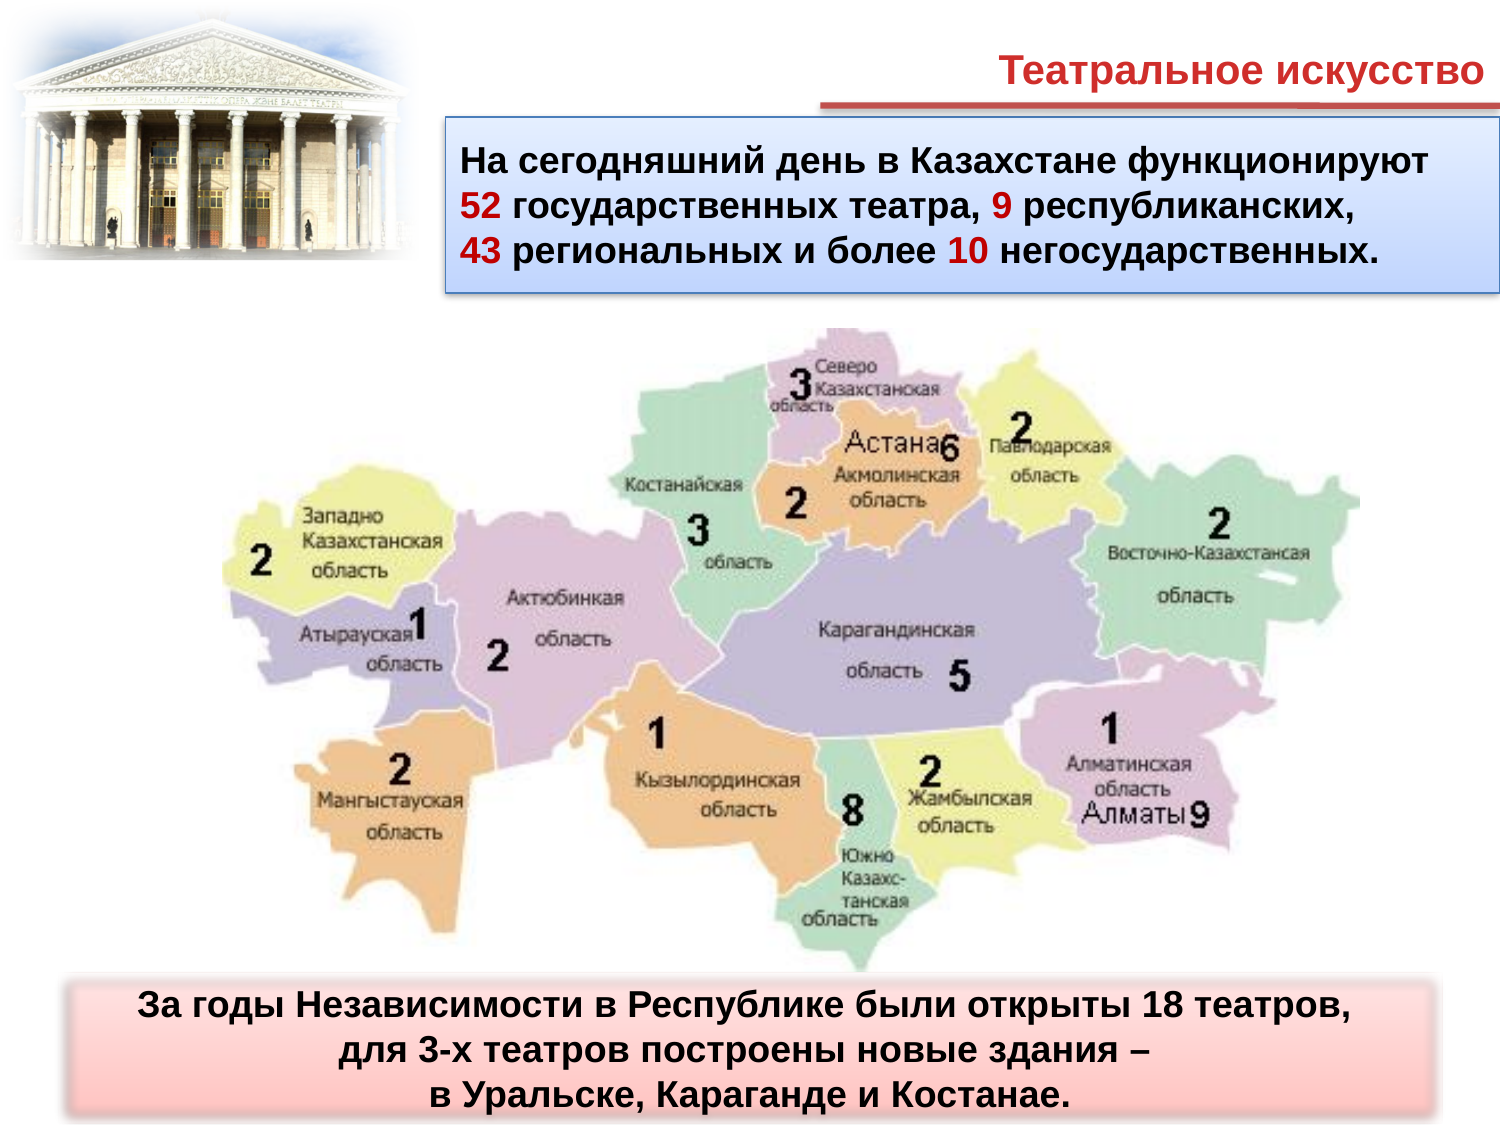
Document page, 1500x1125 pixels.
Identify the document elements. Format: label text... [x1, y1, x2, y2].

text_box Театральное искусство [632, 35, 1500, 100]
text_box [445, 116, 1500, 294]
picture [0, 0, 423, 306]
text_box За годы Независимости в Республике были открыты 18 театров, для 3-х театров построены новые здания – в Уральске, Караганде и Костанае. [77, 990, 1426, 1106]
picture [222, 327, 1360, 972]
text_box На сегодняшний день в Казахстане функционируют 52 государственных театра, 9 республиканских, 43 региональных и более 10 негосударственных. [445, 128, 1465, 279]
